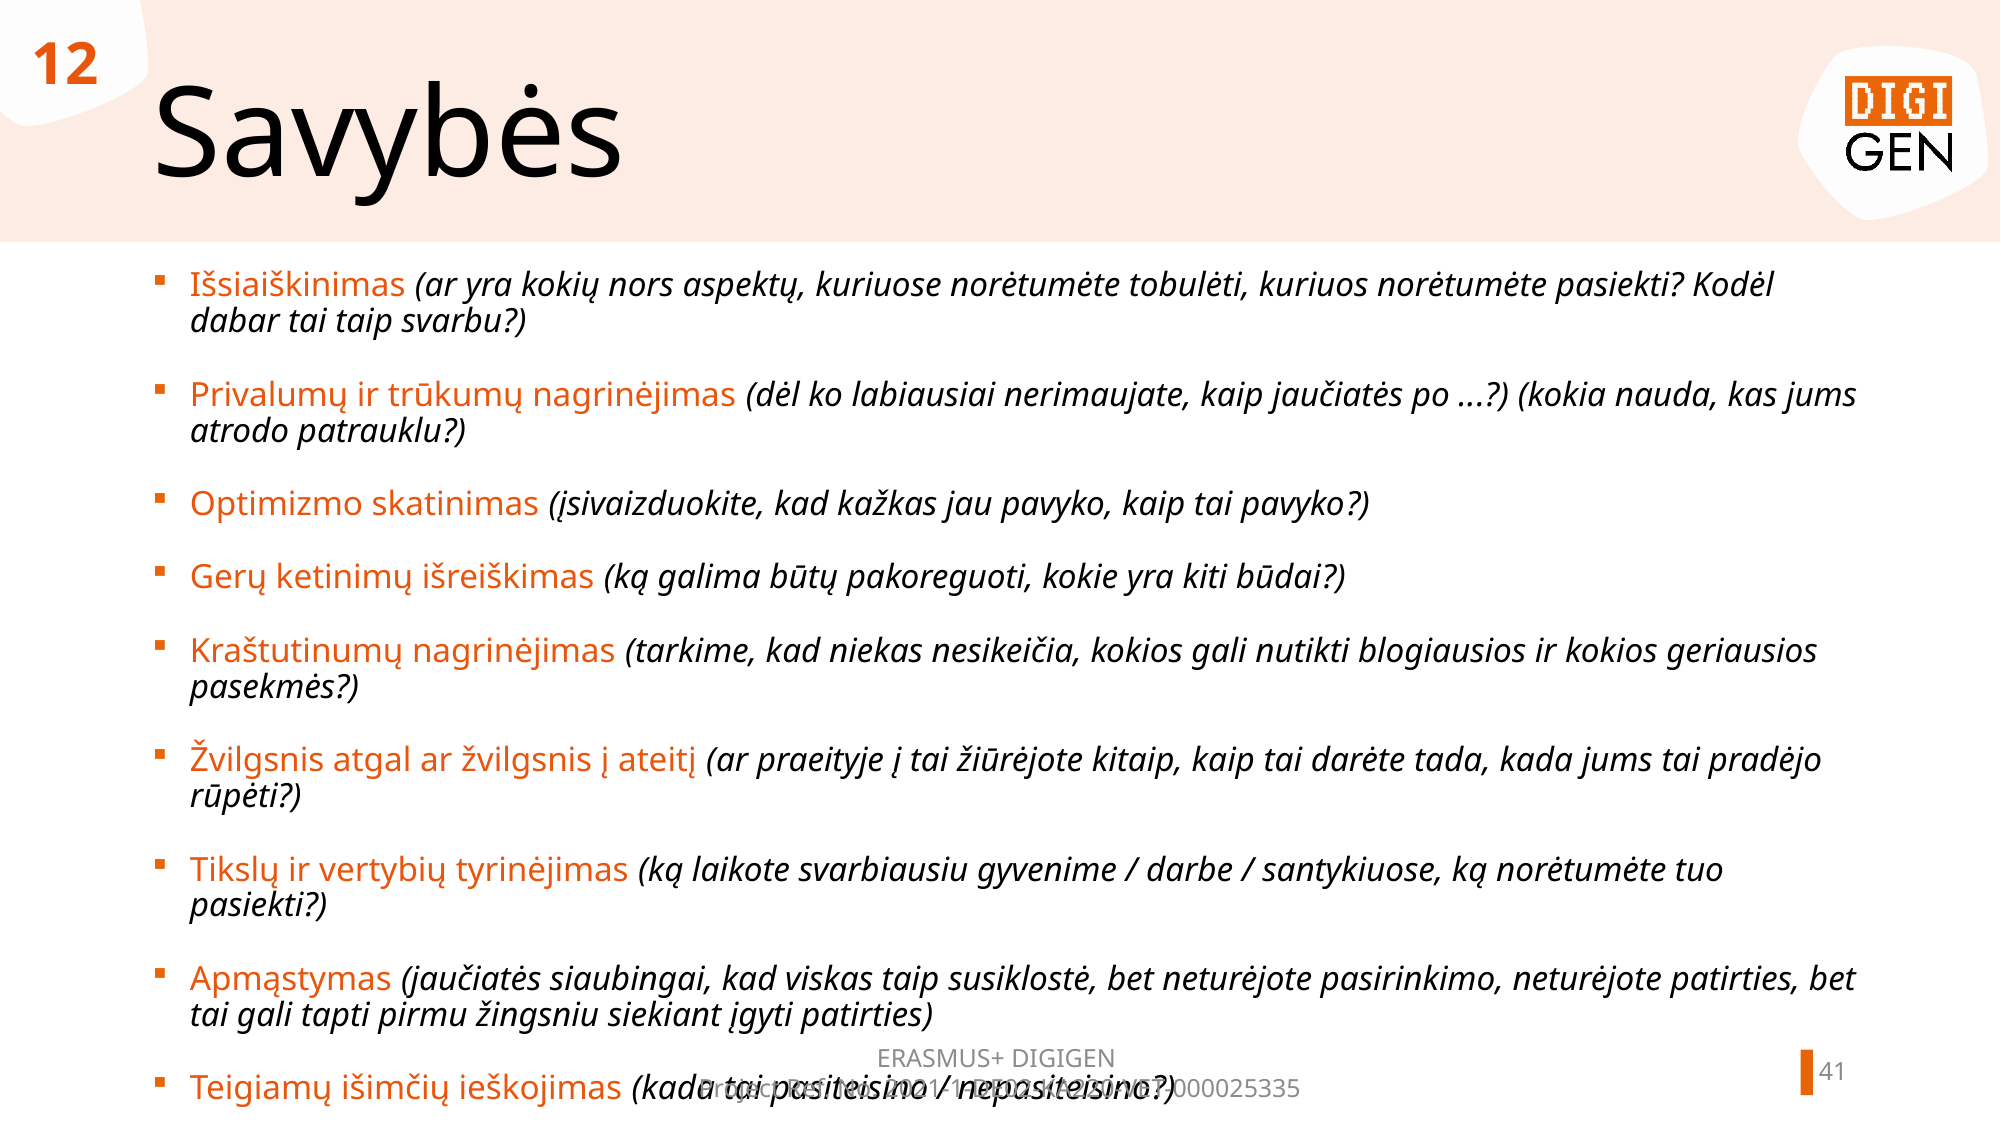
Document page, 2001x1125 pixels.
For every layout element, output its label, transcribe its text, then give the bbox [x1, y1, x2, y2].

footer ERASMUS+ DIGIGEN Project Ref. No. 2021-1-DE02-KA220-VET-000025335 [662, 1042, 1338, 1103]
list Išsiaiškinimas (ar yra kokių nors aspektų, kuriuose norėtumėte tobulėti, kuriuos norėtumėte pasiekti? Kodėl dabar tai taip svarbu?) Privalumų ir trūkumų nagrinėjimas (dėl ko labiausiai nerimaujate, kaip jaučiatės po ...?) (kokia nauda, kas jums atrodo patrauklu?) Optimizmo skatinimas (įsivaizduokite, kad kažkas jau pavyko, kaip tai pavyko?) Gerų ketinimų išreiškimas (ką galima būtų pakoreguoti, kokie yra kiti būdai?) Kraštutinumų nagrinėjimas (tarkime, kad niekas nesikeičia, kokios gali nutikti blogiausios ir kokios geriausios pasekmės?) Žvilgsnis atgal ar žvilgsnis į ateitį (ar praeityje į tai žiūrėjote kitaip, kaip tai darėte tada, kada jums tai pradėjo rūpėti?) Tikslų ir vertybių tyrinėjimas (ką laikote svarbiausiu gyvenime / darbe / santykiuose, ką norėtumėte tuo pasiekti?) Apmąstymas (jaučiatės siaubingai, kad viskas taip susiklostė, bet neturėjote pasirinkimo, neturėjote patirties, bet tai gali tapti pirmu žingsniu siekiant įgyti patirties) Teigiamų išimčių ieškojimas (kada tai pasiteisino / nepasiteisino?) [137, 260, 1883, 1014]
picture [0, 0, 148, 126]
title Savybės [137, 61, 1628, 190]
slide_number 40 [1764, 1042, 1863, 1103]
picture [1798, 46, 1988, 220]
